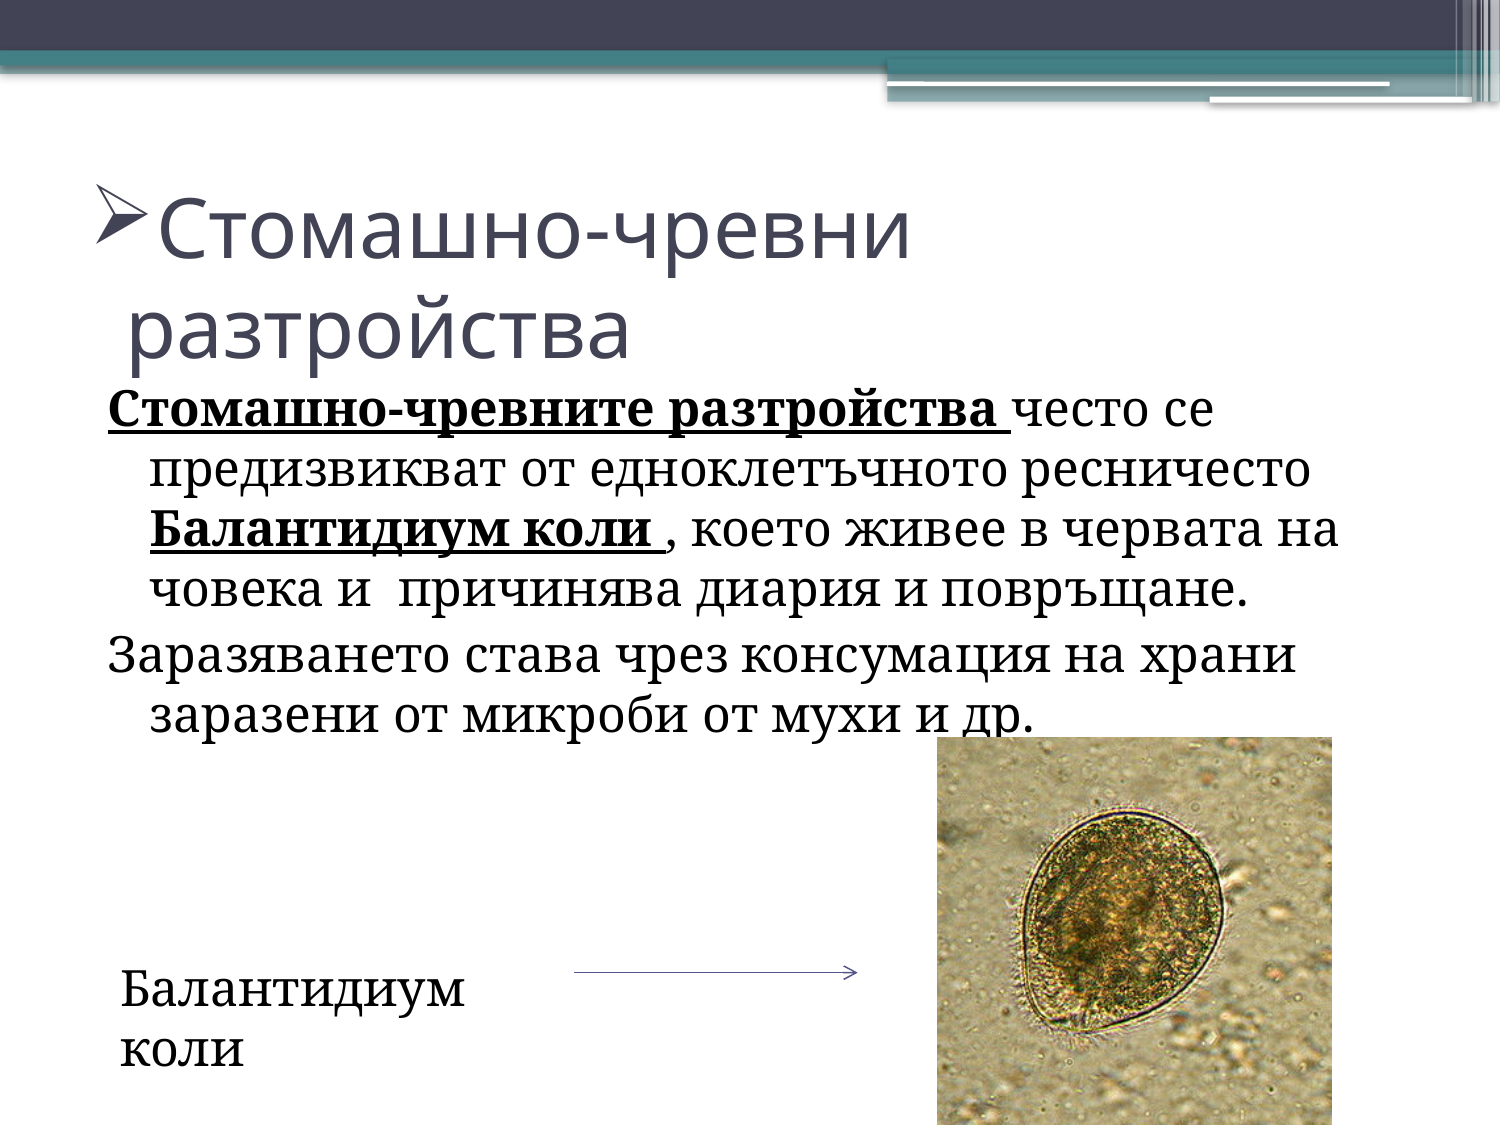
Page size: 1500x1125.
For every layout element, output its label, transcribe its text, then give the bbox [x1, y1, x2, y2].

list Стомашно-чревните разтройства често се предизвикват от едноклетъчното ресничесто Балантидиум коли , което живее в червата на човека и причинява диария и повръщане. Заразяването става чрез консумация на храни заразени от микроби от мухи и др. [75, 368, 1425, 1079]
title Стомашно-чревни разтройства [75, 187, 1425, 363]
picture [937, 736, 1333, 1125]
text_box Балантидиум коли [105, 949, 543, 1084]
